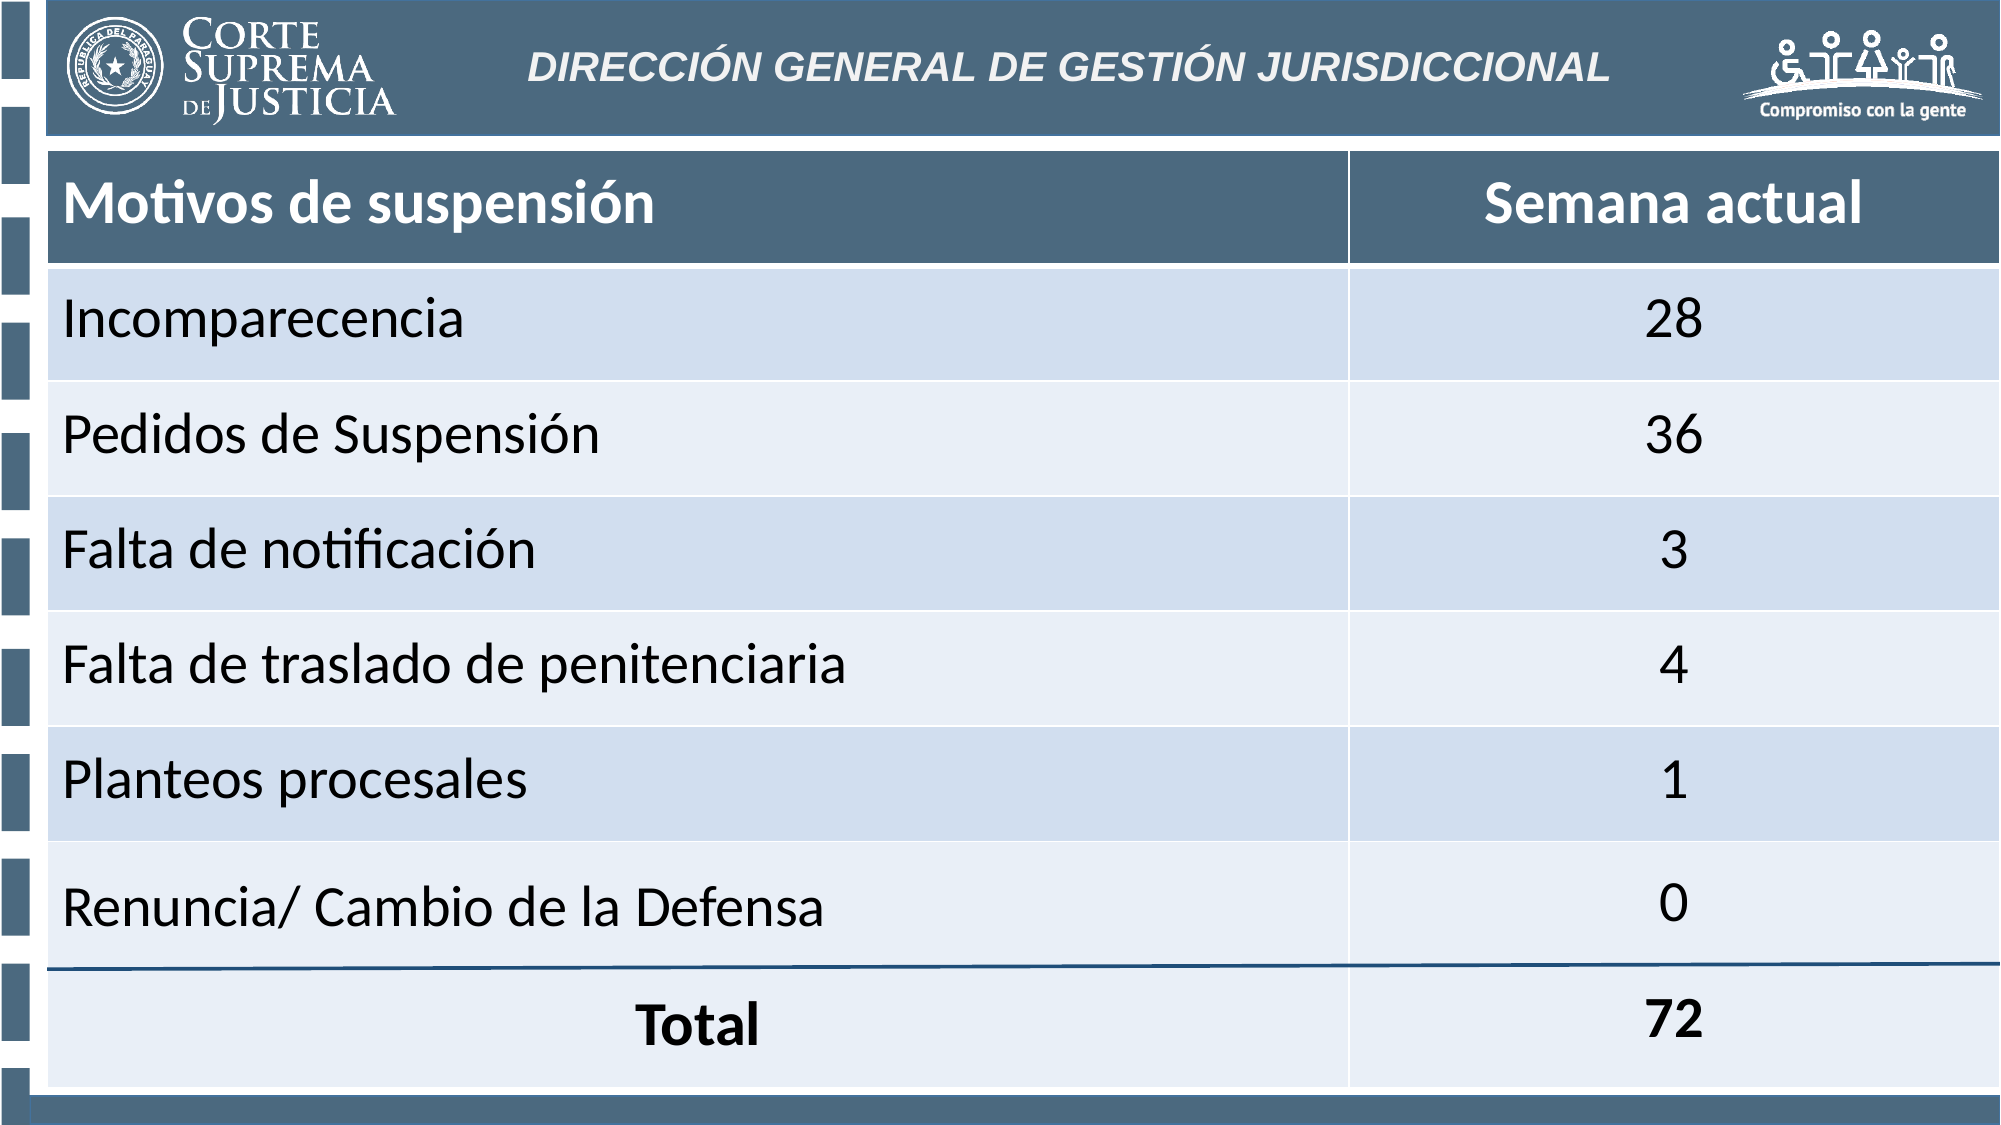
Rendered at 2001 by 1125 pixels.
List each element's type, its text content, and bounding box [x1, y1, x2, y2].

table_cell Planteos procesales [48, 727, 1348, 841]
text_box [1, 433, 30, 511]
table_cell Renuncia/ Cambio de la Defensa Total [48, 842, 1348, 963]
table_cell Incomparecencia [48, 269, 1348, 380]
text_box [30, 1095, 2000, 1125]
text_box [1, 106, 30, 184]
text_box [47, 963, 2000, 970]
text_box [1, 648, 30, 726]
text_box [1, 963, 30, 1041]
text_box [1, 858, 30, 936]
table_cell 36 [1350, 382, 1999, 495]
text_box [1, 754, 30, 832]
table_cell 4 [1350, 612, 1999, 725]
text_box DIRECCIÓN GENERAL DE GESTIÓN JURISDICCIONAL [432, 31, 1708, 197]
text_box [1, 538, 30, 616]
text_box [46, 0, 2000, 136]
text_box [1, 217, 30, 295]
table_cell 28 [1350, 269, 1999, 380]
text_box [1, 1, 30, 79]
picture [47, 0, 416, 134]
table_cell Renuncia/ Cambio de la Defensa Total [48, 970, 1348, 1087]
picture [1724, 12, 2000, 134]
table_cell 0 72 [1350, 970, 1999, 1087]
text_box [1, 1068, 30, 1125]
table_cell 1 [1350, 727, 1999, 841]
table_cell Falta de notificación [48, 497, 1348, 610]
table_cell Falta de traslado de penitenciaria [48, 612, 1348, 725]
table_header Motivos de suspensión [48, 151, 1348, 263]
table_cell 3 [1350, 497, 1999, 610]
text_box [1, 322, 30, 400]
table_cell Pedidos de Suspensión [48, 382, 1348, 495]
table_cell 0 72 [1350, 842, 1999, 963]
table_header Semana actual [1350, 151, 1999, 263]
